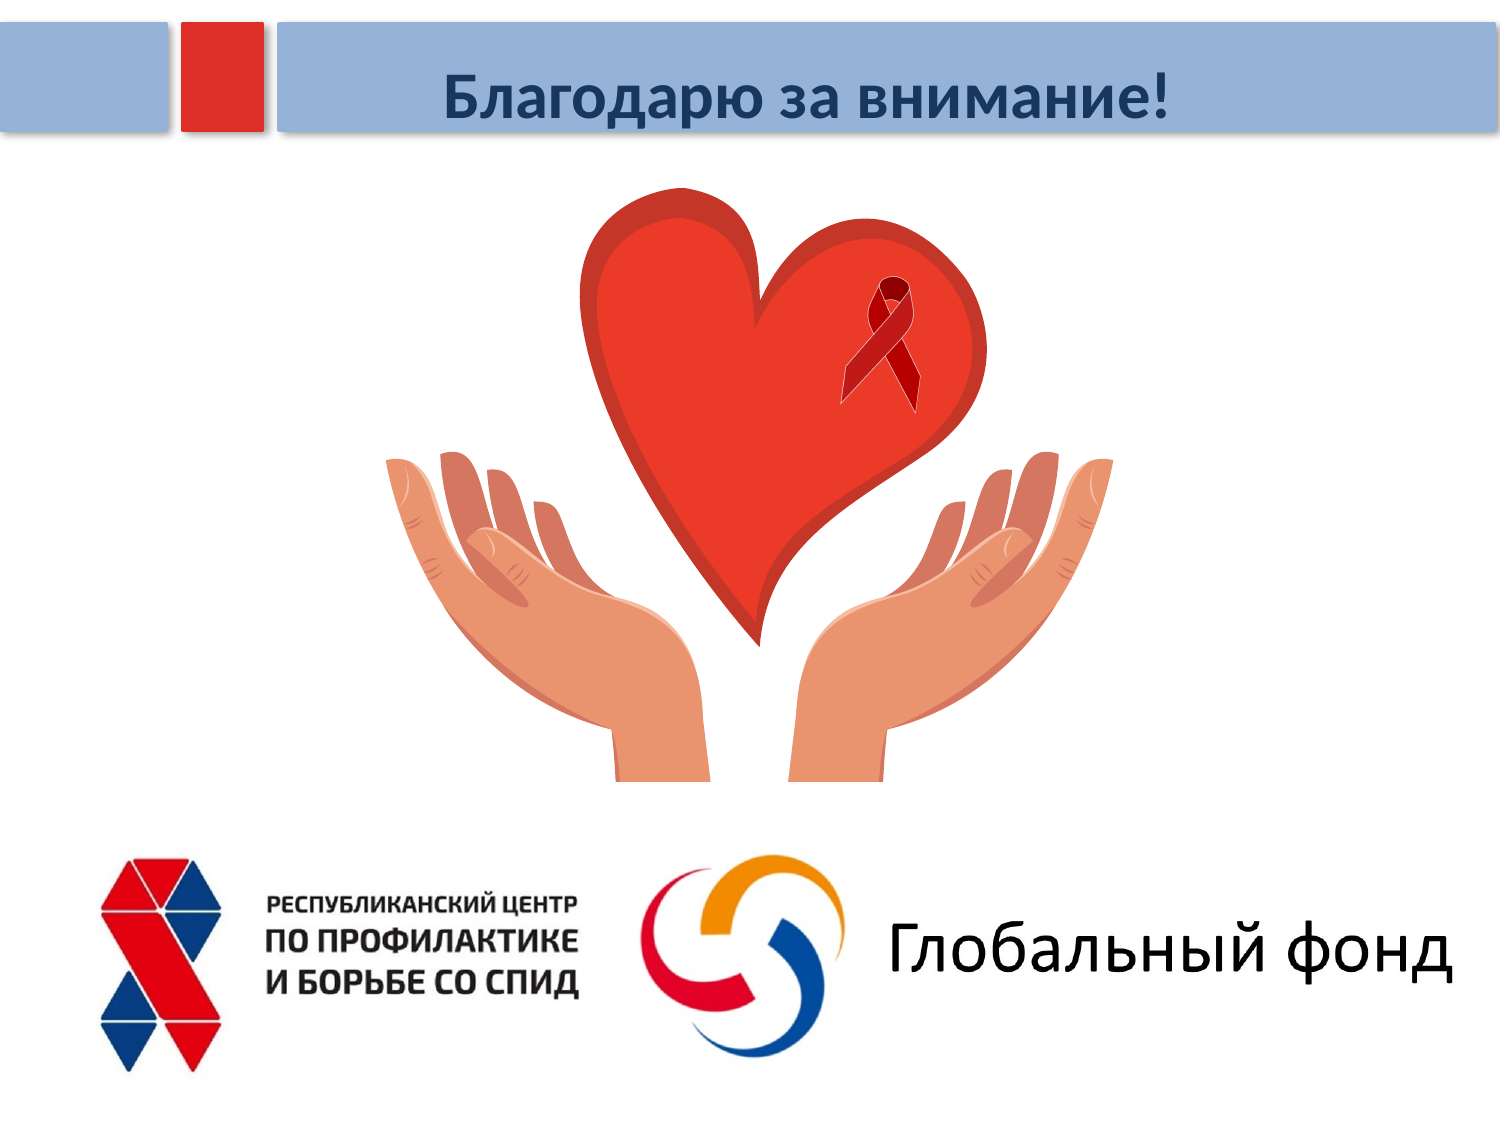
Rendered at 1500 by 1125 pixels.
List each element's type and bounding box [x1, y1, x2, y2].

text_box [0, 23, 1494, 131]
picture [0, 839, 1500, 1096]
picture [385, 187, 1114, 782]
